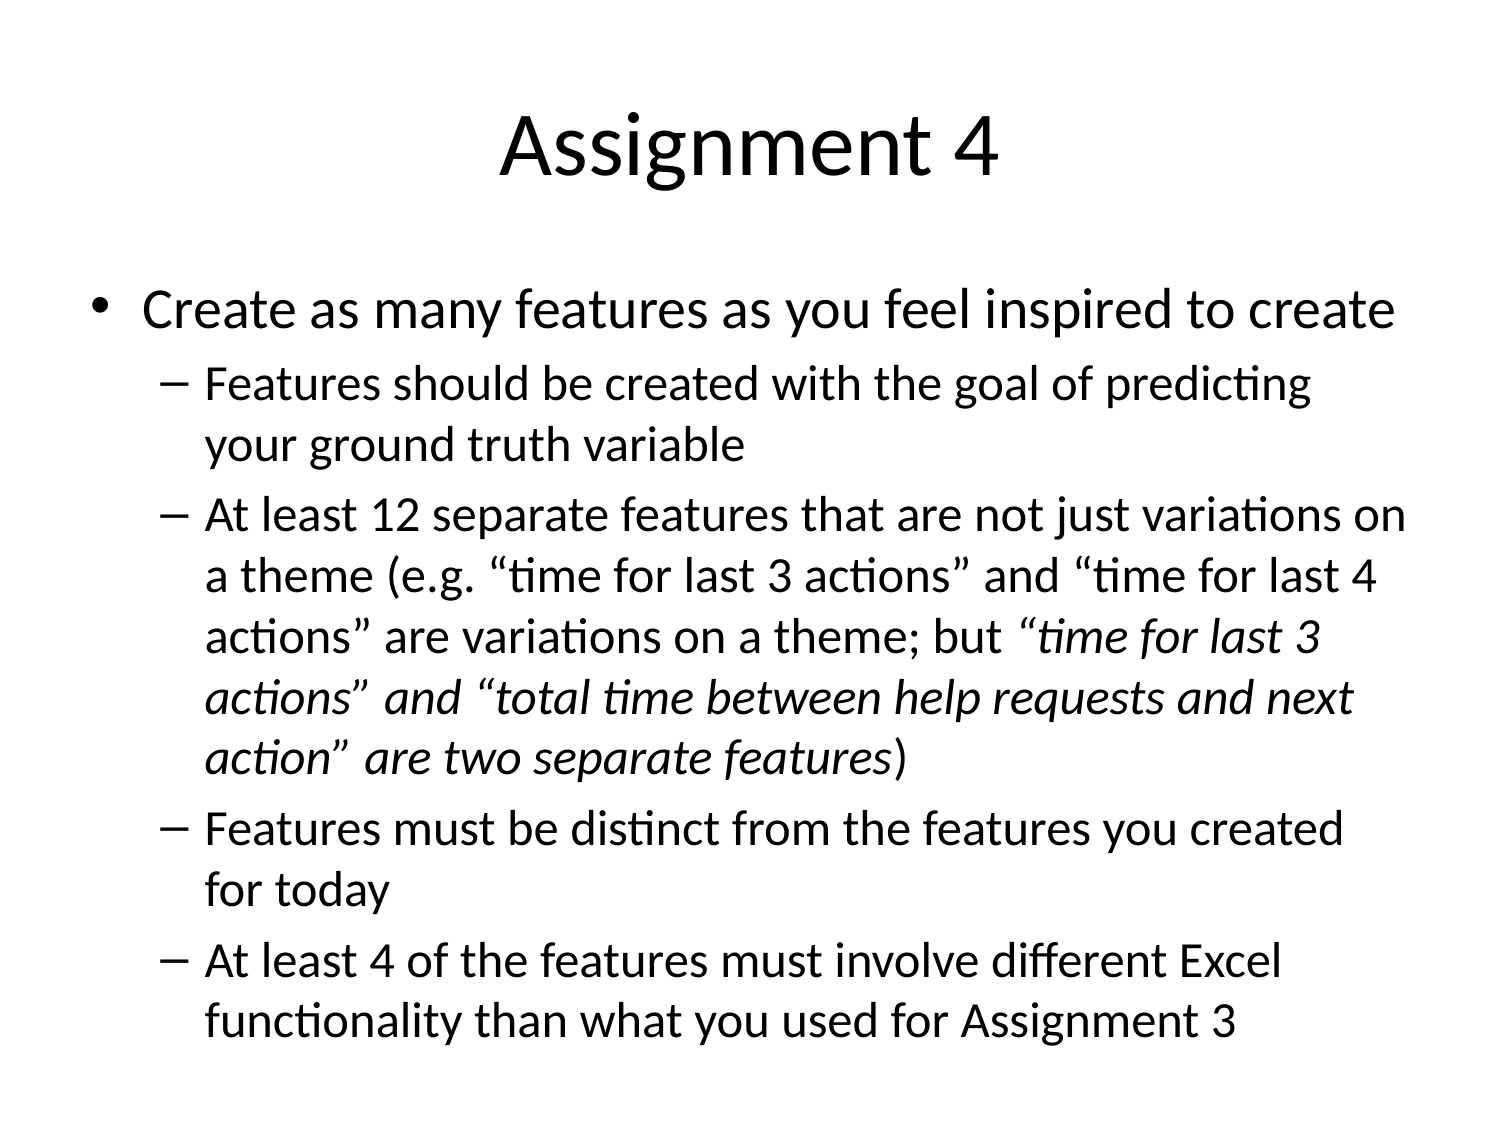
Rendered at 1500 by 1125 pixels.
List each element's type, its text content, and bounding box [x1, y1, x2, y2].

title Assignment 4 [75, 45, 1425, 233]
list Create as many features as you feel inspired to create Features should be created with the goal of predicting your ground truth variable At least 12 separate features that are not just variations on a theme (e.g. “time for last 3 actions” and “time for last 4 actions” are variations on a theme; but “time for last 3 actions” and “total time between help requests and next action” are two separate features) Features must be distinct from the features you created for today At least 4 of the features must involve different Excel functionality than what you used for Assignment 3 [75, 262, 1425, 1075]
